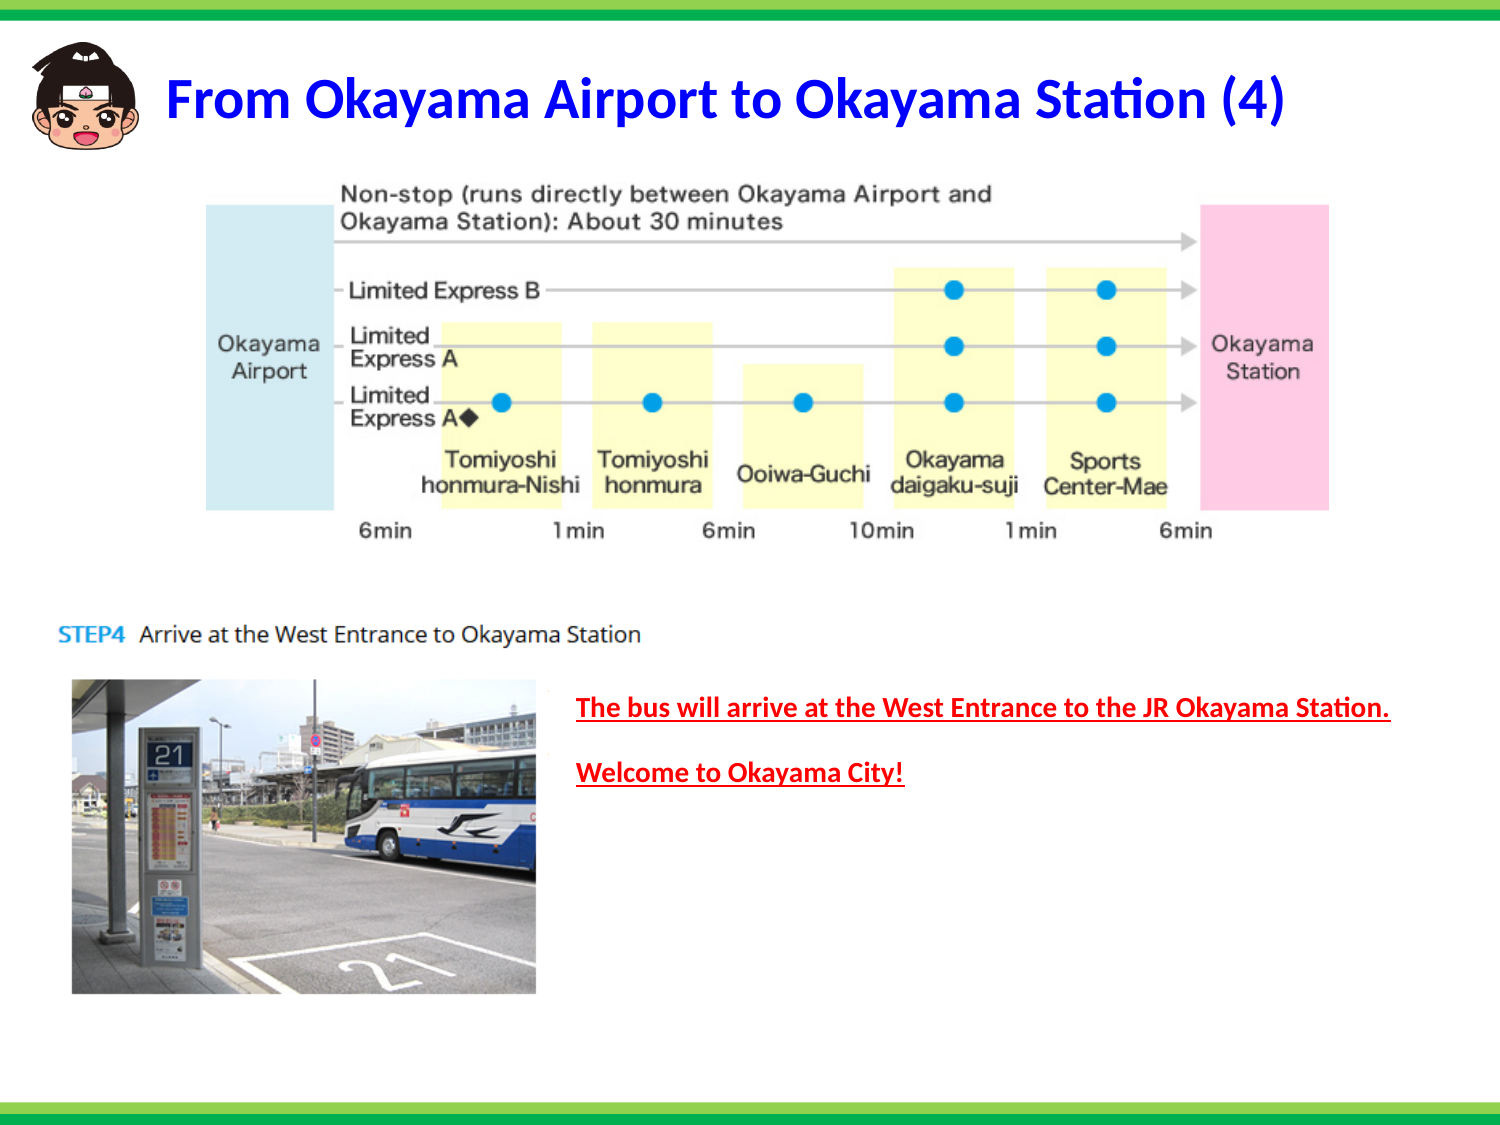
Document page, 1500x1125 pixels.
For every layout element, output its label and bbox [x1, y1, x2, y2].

text_box [0, 0, 1500, 1125]
text_box [52, 603, 1007, 1012]
picture [206, 181, 1329, 551]
picture [31, 42, 139, 150]
